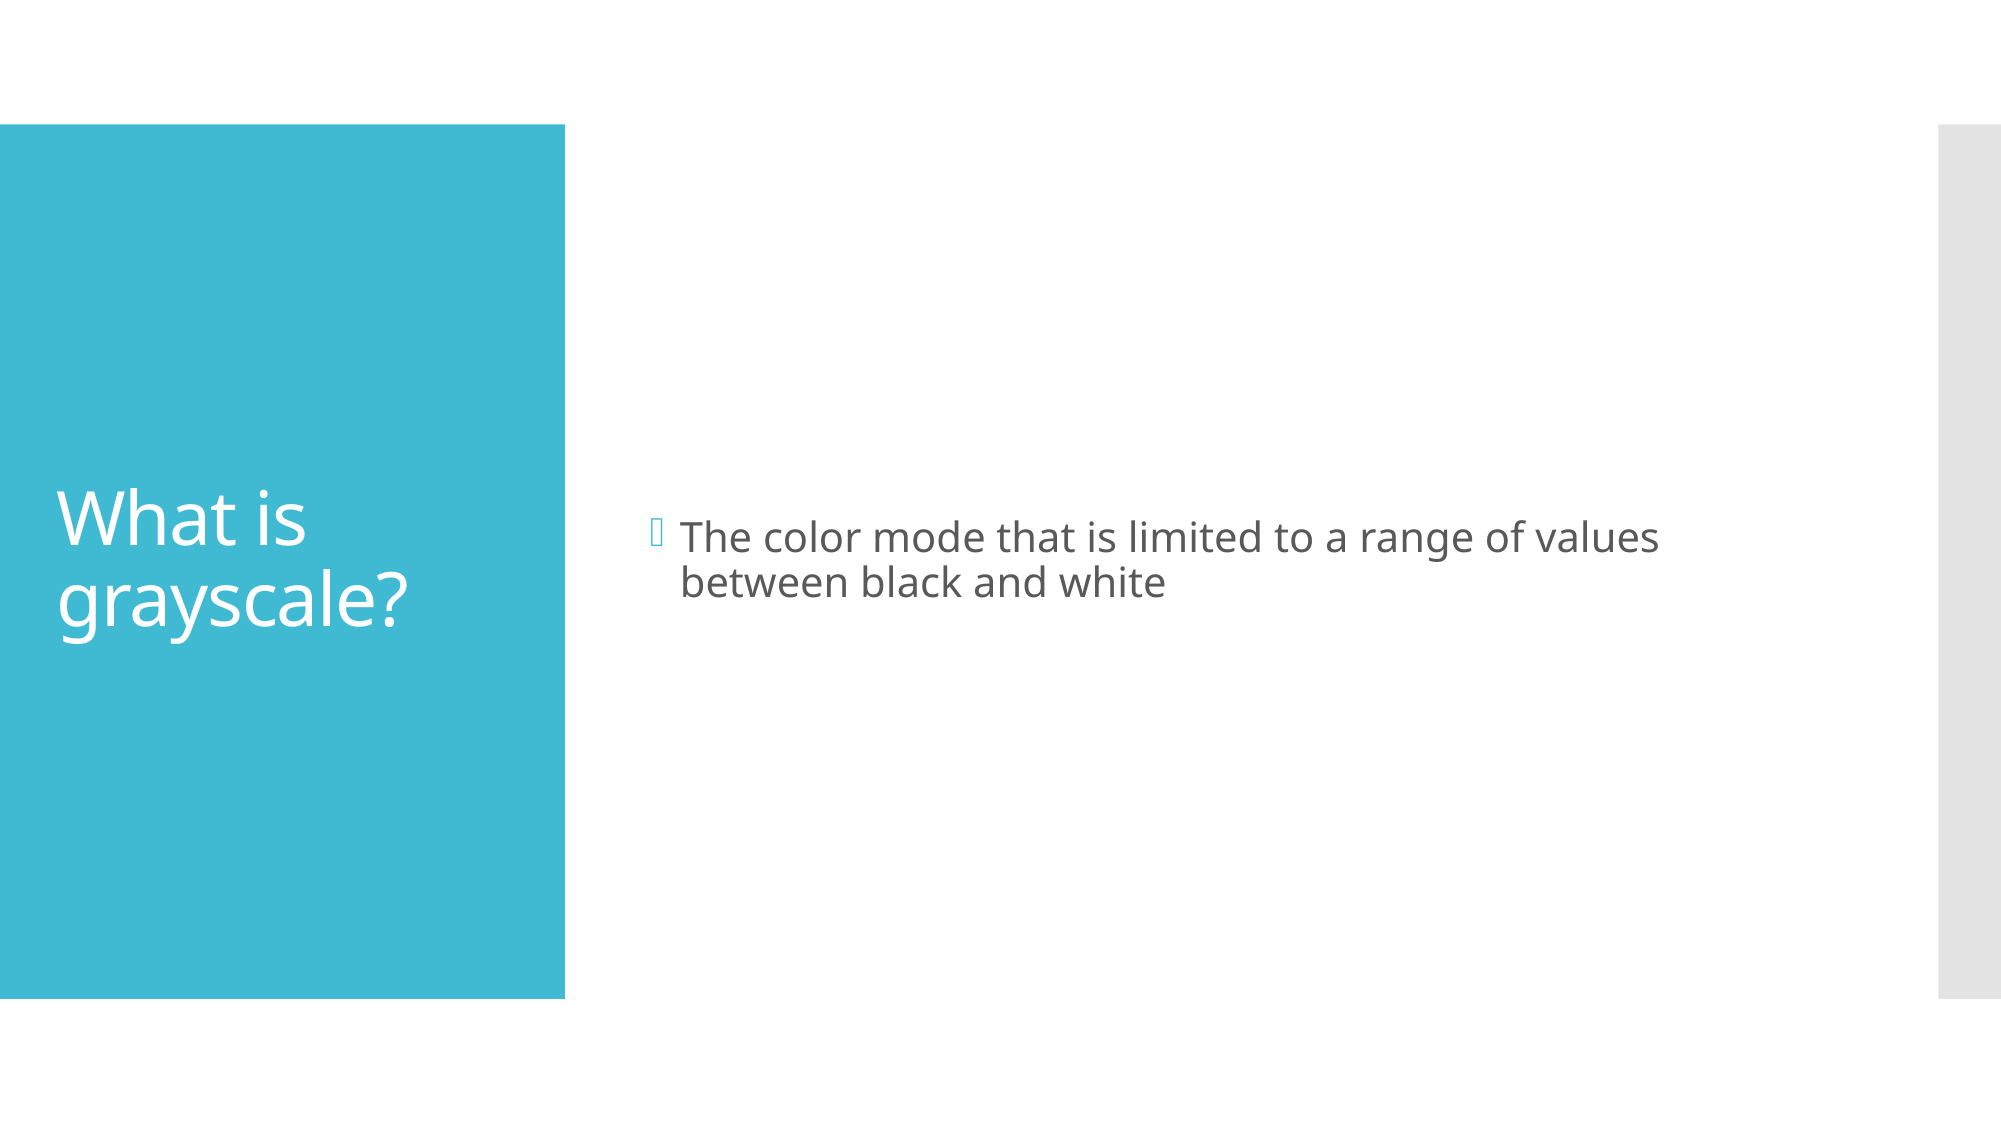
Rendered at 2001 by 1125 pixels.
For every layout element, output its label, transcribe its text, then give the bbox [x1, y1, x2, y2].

list The color mode that is limited to a range of values between black and white [634, 141, 1835, 982]
title What is grayscale? [41, 184, 525, 940]
